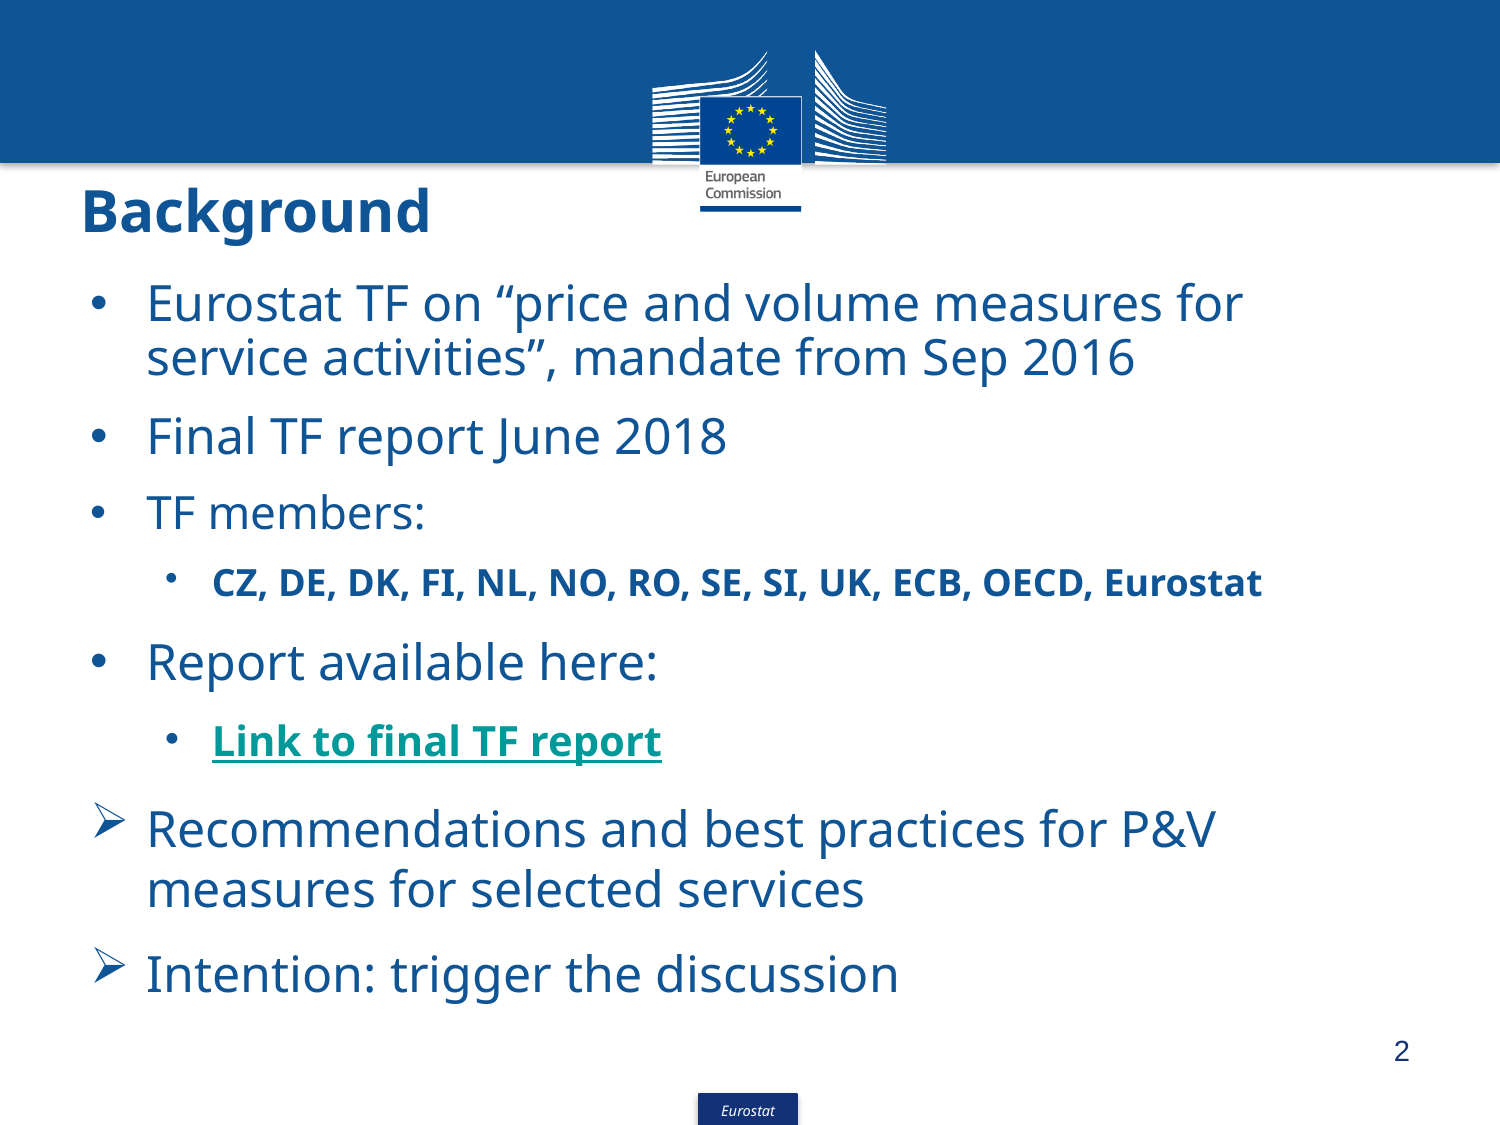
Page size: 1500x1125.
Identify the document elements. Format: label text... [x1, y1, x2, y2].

list Eurostat TF on “price and volume measures for service activities”, mandate from Sep 2016 Final TF report June 2018 TF members: CZ, DE, DK, FI, NL, NO, RO, SE, SI, UK, ECB, OECD, Eurostat Report available here: Link to final TF report Recommendations and best practices for P&V measures for selected services Intention: trigger the discussion [75, 270, 1425, 1106]
title Background [64, 137, 1415, 291]
slide_number 2 [1074, 1024, 1426, 1103]
